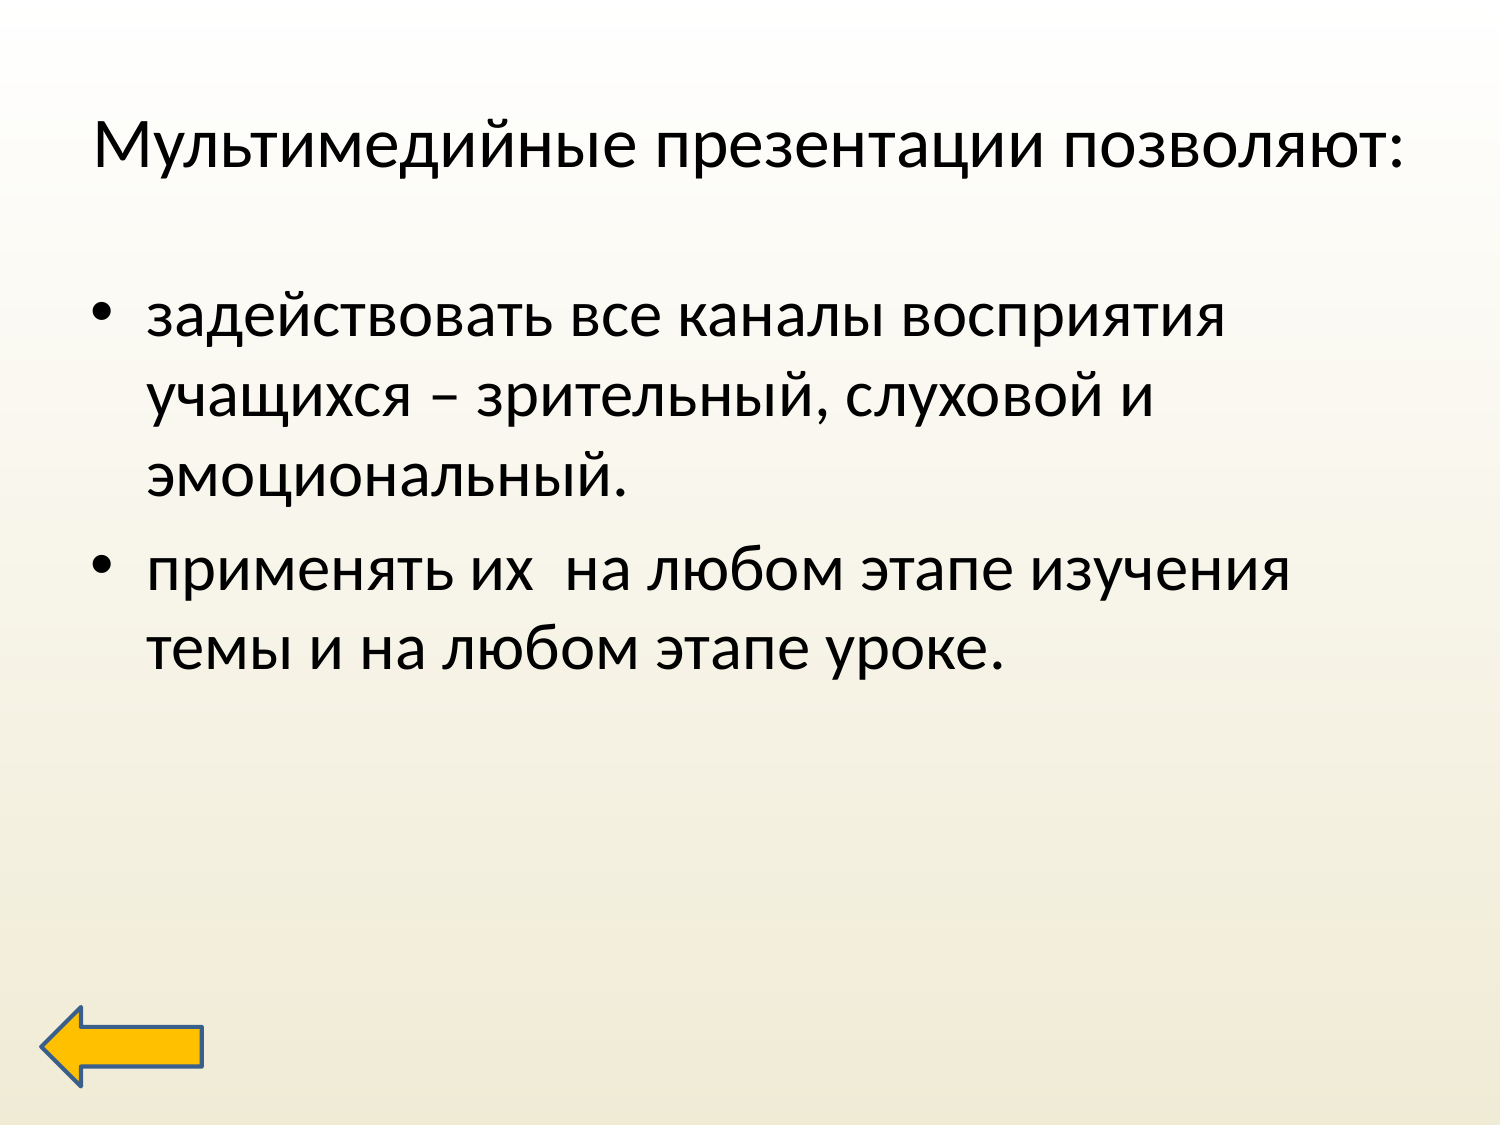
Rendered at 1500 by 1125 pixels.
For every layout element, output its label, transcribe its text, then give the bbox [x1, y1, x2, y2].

title Мультимедийные презентации позволяют: [75, 45, 1425, 233]
text_box [39, 1005, 204, 1089]
list задействовать все каналы восприятия учащихся – зрительный, слуховой и эмоциональный. применять их на любом этапе изучения темы и на любом этапе уроке. [75, 262, 1425, 1005]
